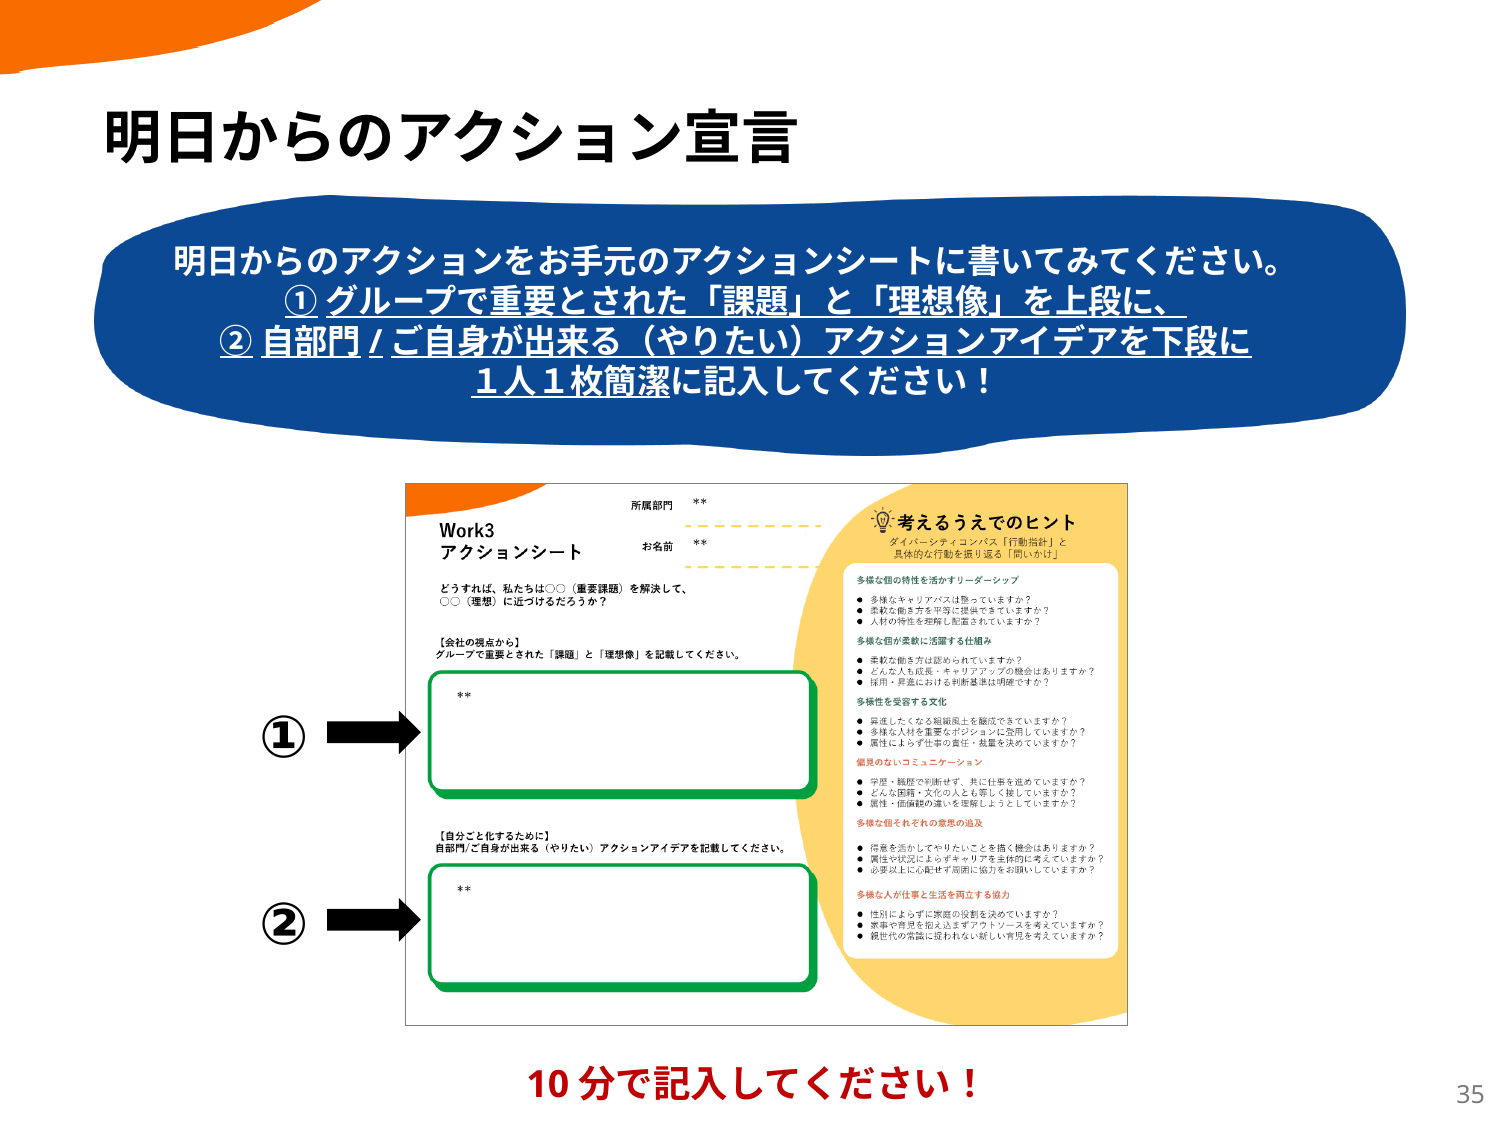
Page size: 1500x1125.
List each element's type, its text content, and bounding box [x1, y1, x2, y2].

text_box ① [244, 691, 324, 777]
text_box ② [244, 879, 324, 964]
picture [0, 0, 1500, 1125]
slide_number 35 [1162, 1065, 1500, 1125]
title 明日からのアクション宣言 [89, 57, 1383, 221]
text_box 10分で記入してください！ [451, 1057, 1064, 1109]
text_box [325, 706, 404, 758]
text_box [325, 894, 404, 946]
